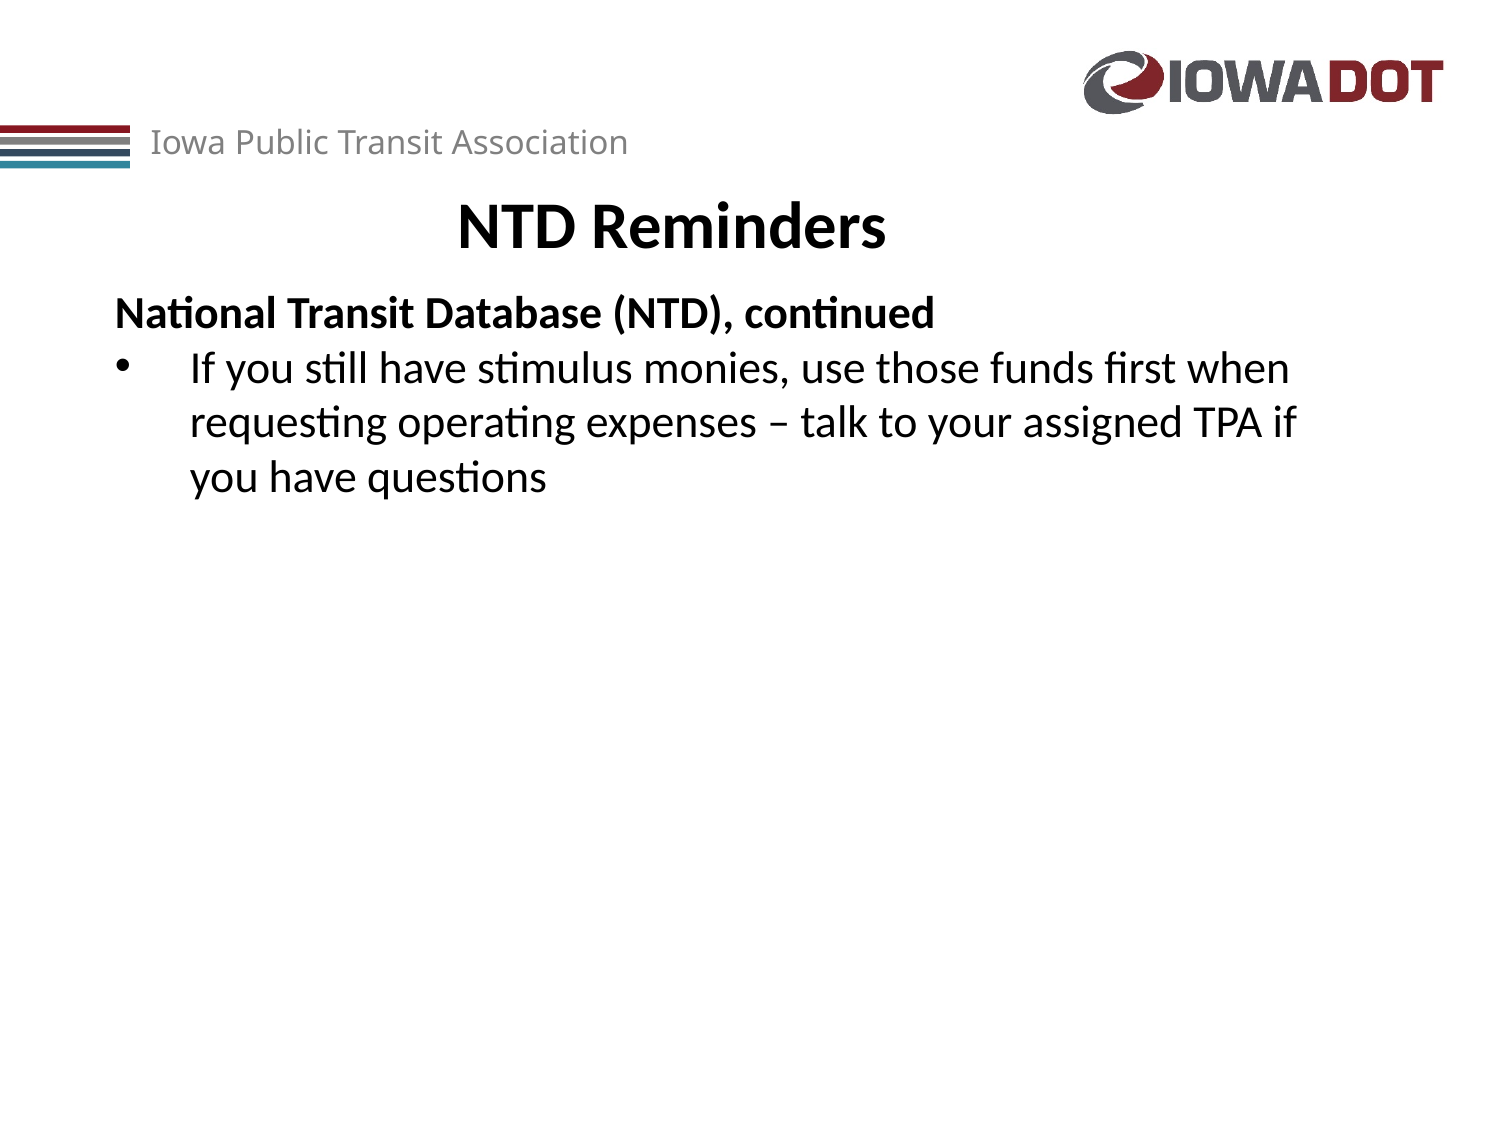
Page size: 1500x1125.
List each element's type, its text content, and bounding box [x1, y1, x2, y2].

text_box [0, 147, 132, 159]
text_box Iowa Public Transit Association [135, 113, 749, 169]
picture [1080, 47, 1447, 116]
text_box NTD Reminders [159, 173, 1186, 269]
text_box National Transit Database (NTD), continued If you still have stimulus monies, use those funds first when requesting operating expenses – talk to your assigned TPA if you have questions [100, 274, 1352, 700]
text_box [0, 135, 132, 147]
text_box [0, 159, 132, 170]
text_box [0, 123, 132, 135]
